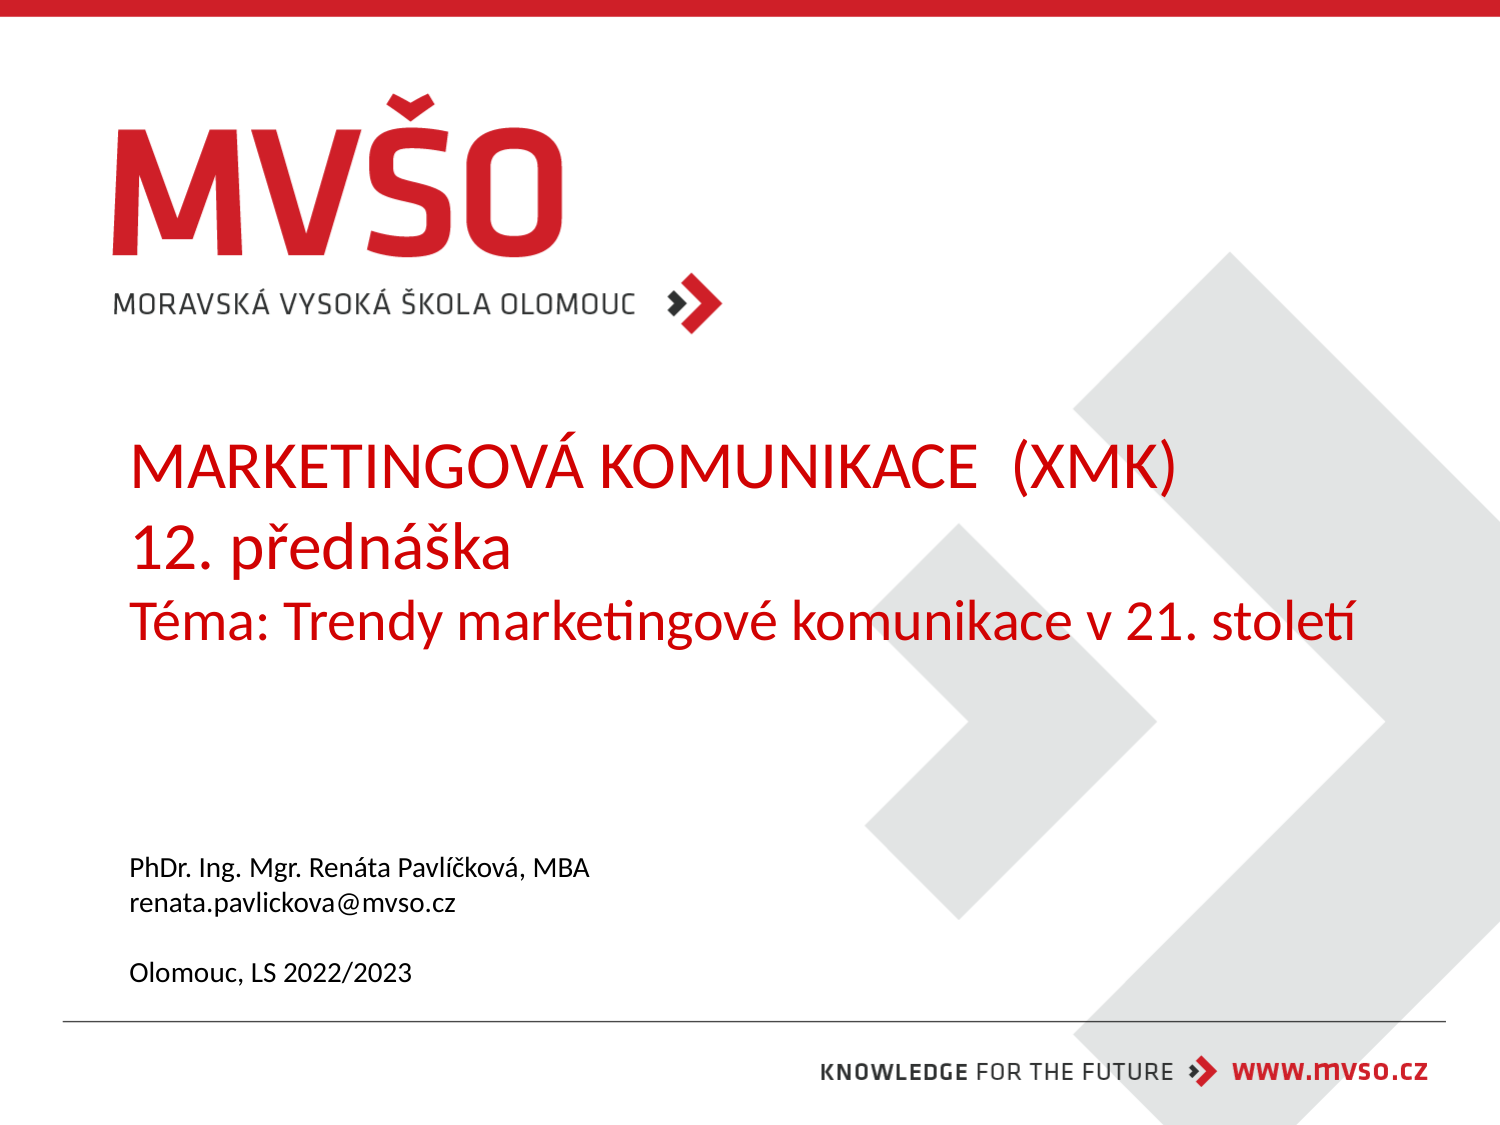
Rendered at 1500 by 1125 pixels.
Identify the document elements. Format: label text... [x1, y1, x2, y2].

picture [0, 0, 1500, 1125]
title MARKETINGOVÁ KOMUNIKACE (XMK) 12. přednáška Téma: Trendy marketingové komunikace v 21. století [129, 420, 1385, 744]
text_box PhDr. Ing. Mgr. Renáta Pavlíčková, MBA renata.pavlickova@mvso.cz Olomouc, LS 2022/2023 [129, 848, 639, 996]
